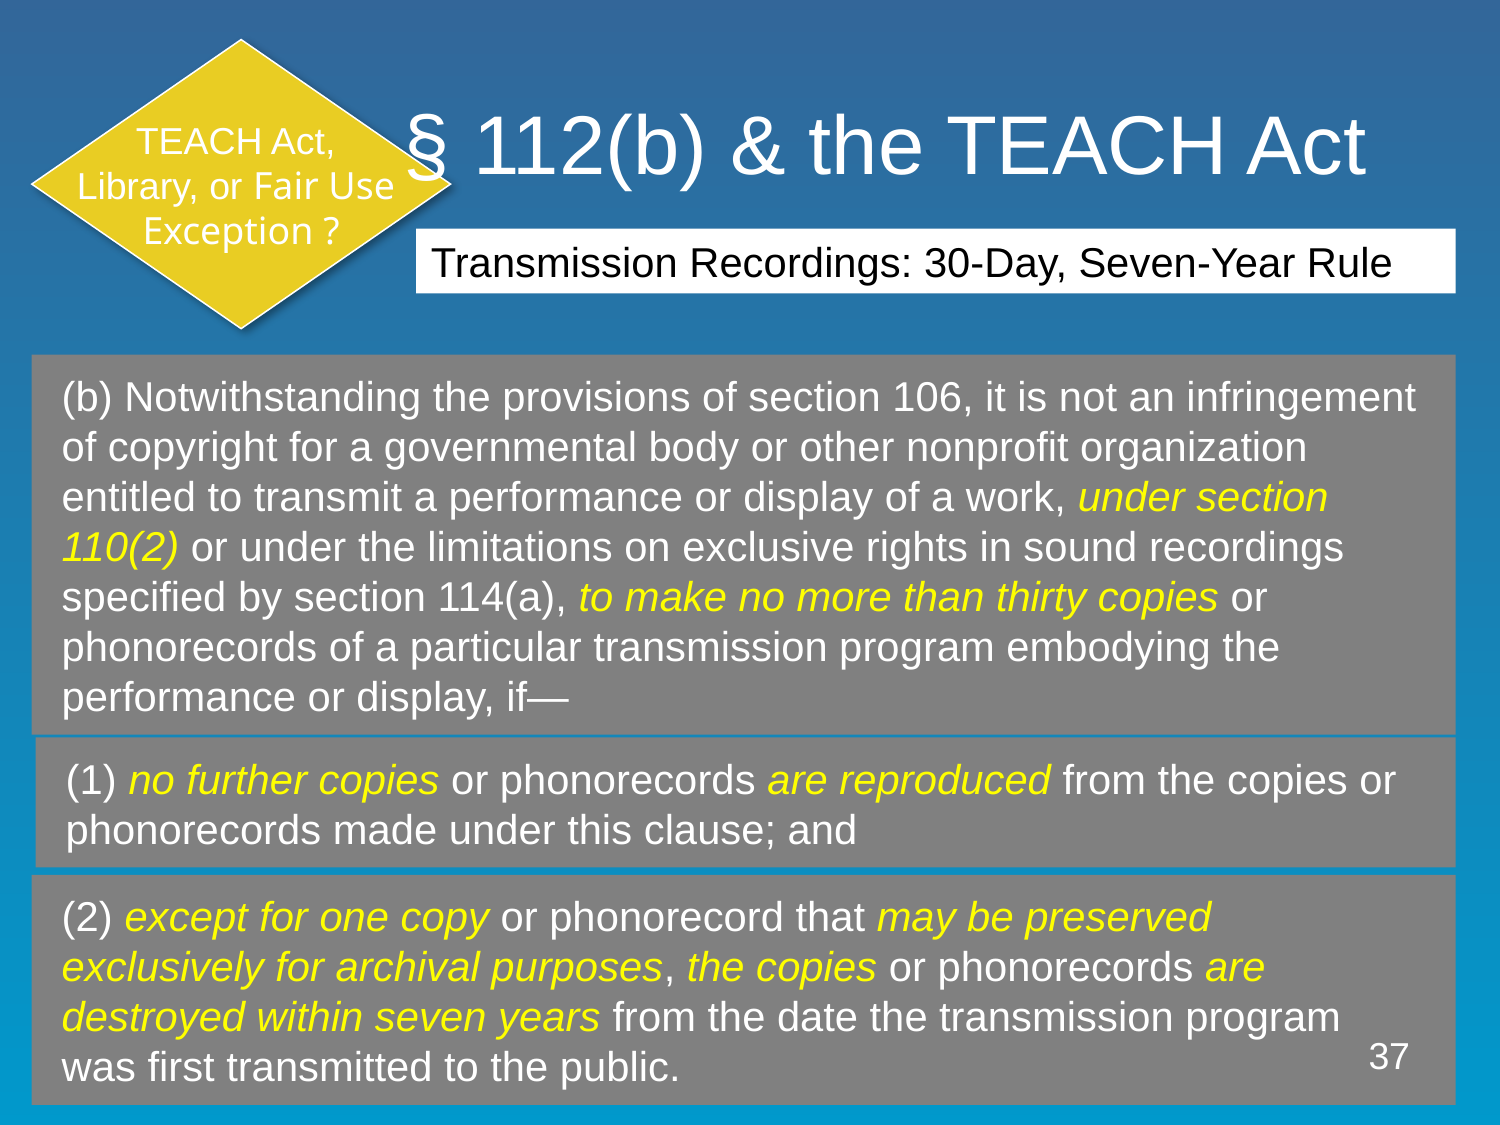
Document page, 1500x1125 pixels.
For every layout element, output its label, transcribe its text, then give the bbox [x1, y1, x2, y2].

text_box (b) Notwithstanding the provisions of section 106, it is not an infringement of copyright for a governmental body or other nonprofit organization entitled to transmit a performance or display of a work, under section 110(2) or under the limitations on exclusive rights in sound recordings specified by section 114(a), to make no more than thirty copies or phonorecords of a particular transmission program embodying the performance or display, if— [31, 354, 1456, 735]
text_box (1) no further copies or phonorecords are reproduced from the copies or phonorecords made under this clause; and [35, 737, 1456, 868]
text_box TEACH Act, Library, or Fair Use Exception ? [159, 272, 324, 329]
text_box Transmission Recordings: 30-Day, Seven-Year Rule [416, 228, 1456, 294]
text_box § 112(b) & the TEACH Act [107, 83, 1383, 272]
slide_number 37 [1074, 1024, 1426, 1103]
text_box (2) except for one copy or phonorecord that may be preserved exclusively for archival purposes, the copies or phonorecords are destroyed within seven years from the date the transmission program was first transmitted to the public. [31, 874, 1456, 1105]
text_box TEACH Act, Library, or Fair Use Exception ? [31, 132, 107, 237]
text_box TEACH Act, Library, or Fair Use Exception ? [178, 39, 305, 83]
